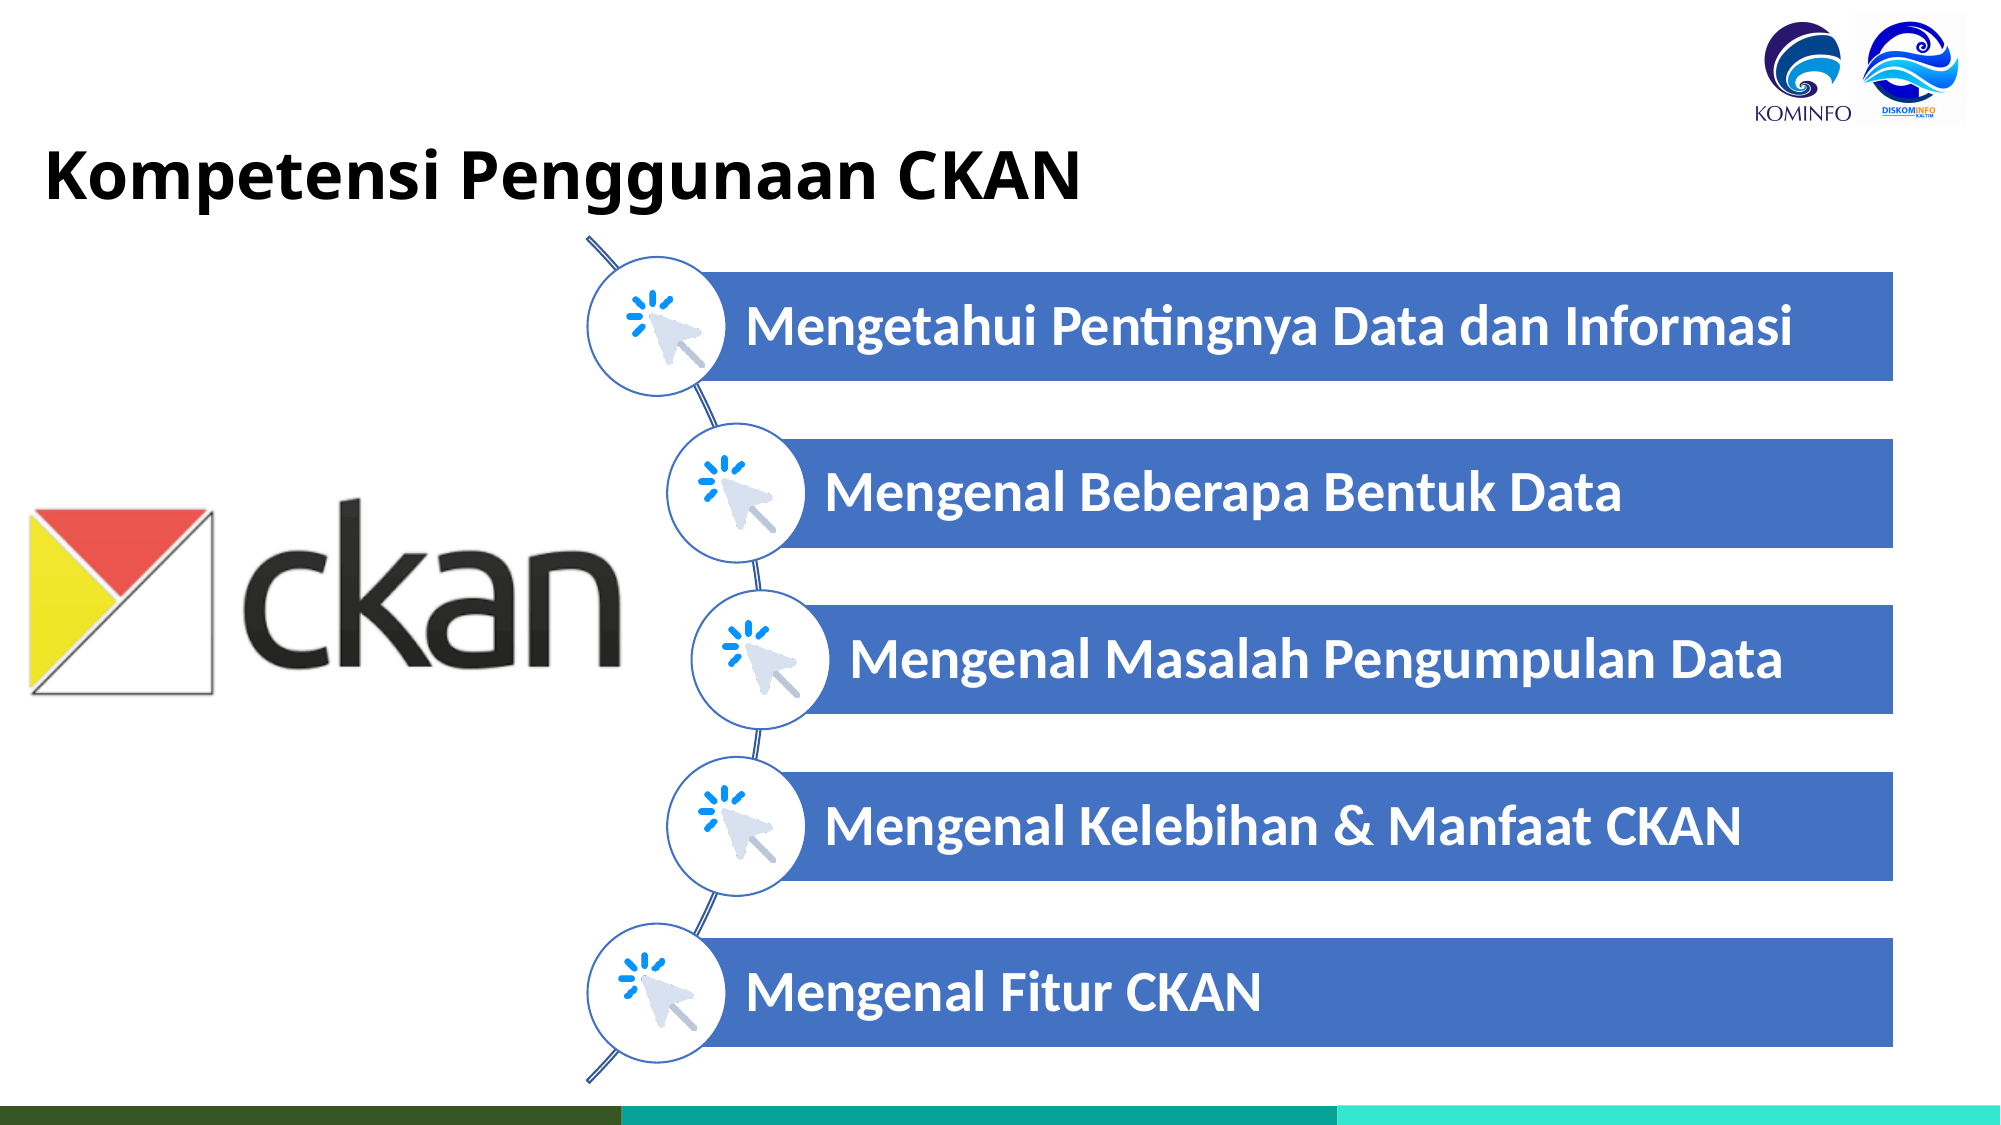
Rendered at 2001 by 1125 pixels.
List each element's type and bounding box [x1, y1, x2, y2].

picture [708, 606, 814, 712]
text_box [0, 61, 1895, 1125]
picture [1854, 12, 1967, 127]
picture [27, 496, 624, 698]
picture [605, 939, 710, 1044]
picture [684, 441, 790, 547]
picture [1756, 22, 1851, 61]
picture [684, 771, 790, 877]
picture [613, 276, 718, 382]
